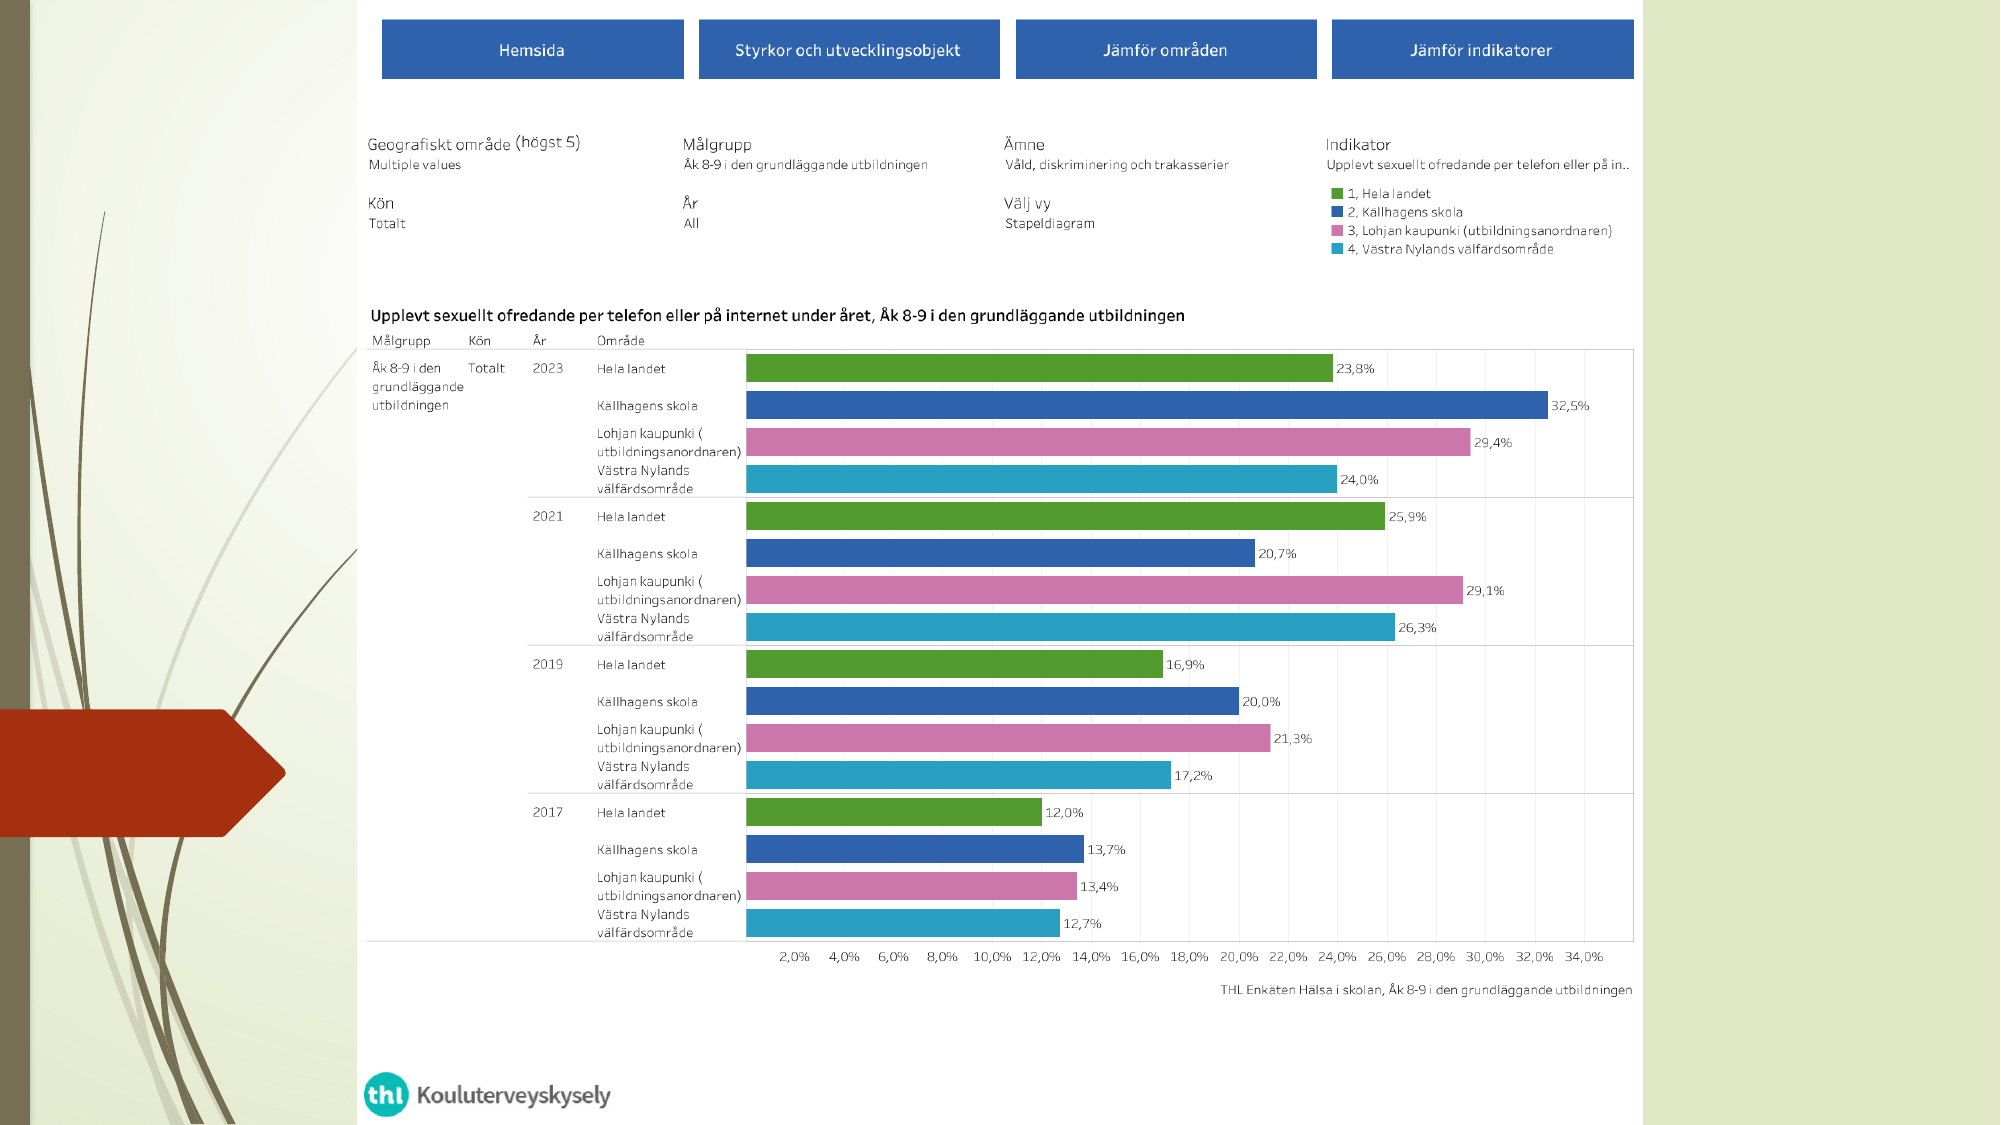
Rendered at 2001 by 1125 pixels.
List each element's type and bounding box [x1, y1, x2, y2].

picture [356, 0, 1644, 1125]
